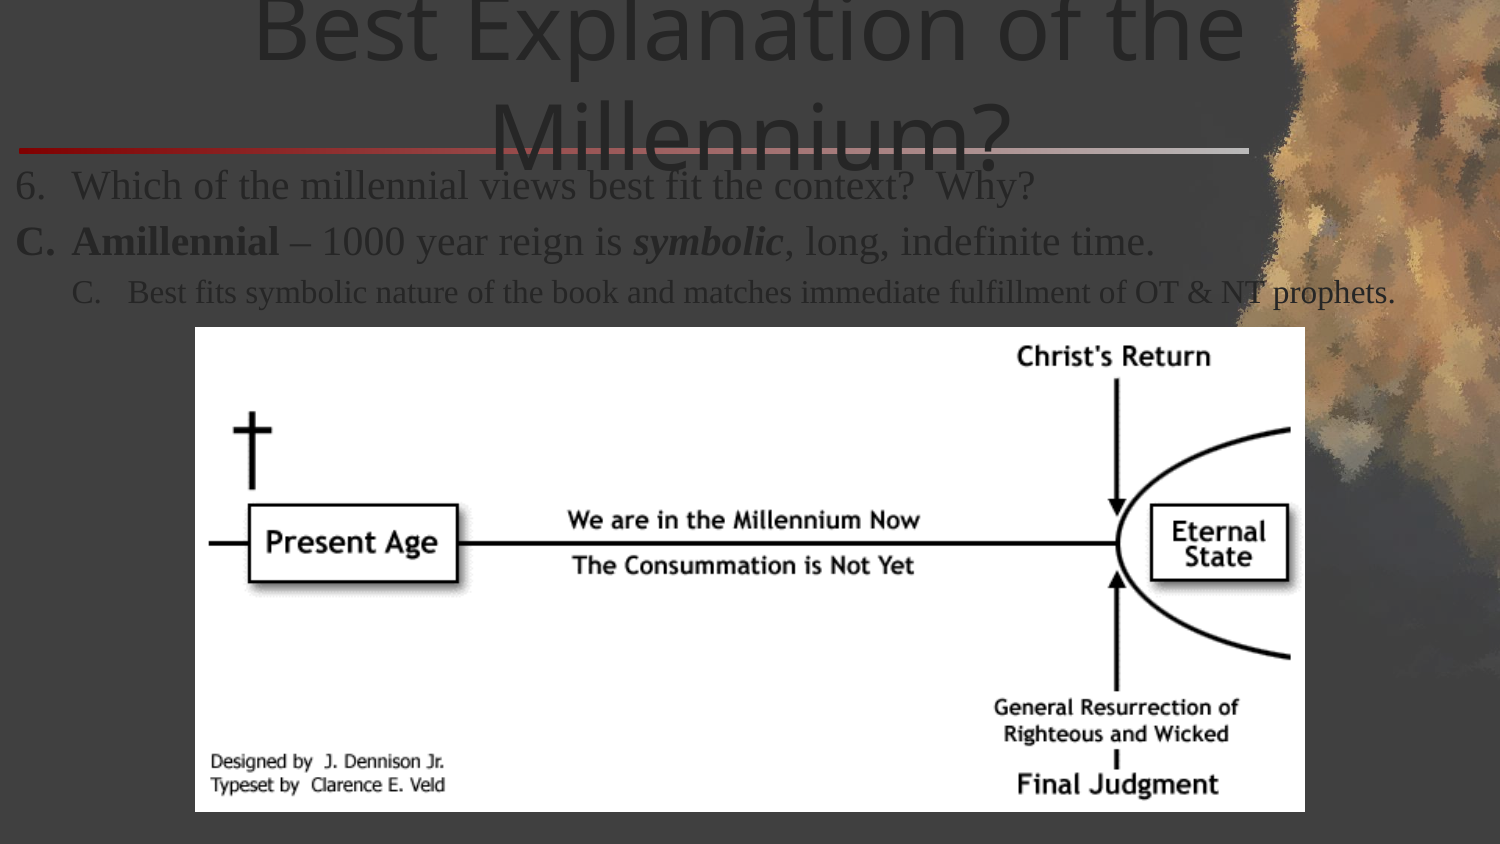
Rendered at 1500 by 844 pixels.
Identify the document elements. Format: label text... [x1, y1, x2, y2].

list Which of the millennial views best fit the context? Why? Amillennial – 1000 year reign is symbolic, long, indefinite time. Best fits symbolic nature of the book and matches immediate fulfillment of OT & NT prophets. [7, 150, 1493, 830]
title Best Explanation of the Millennium? [7, 7, 1493, 150]
picture [195, 327, 1305, 812]
